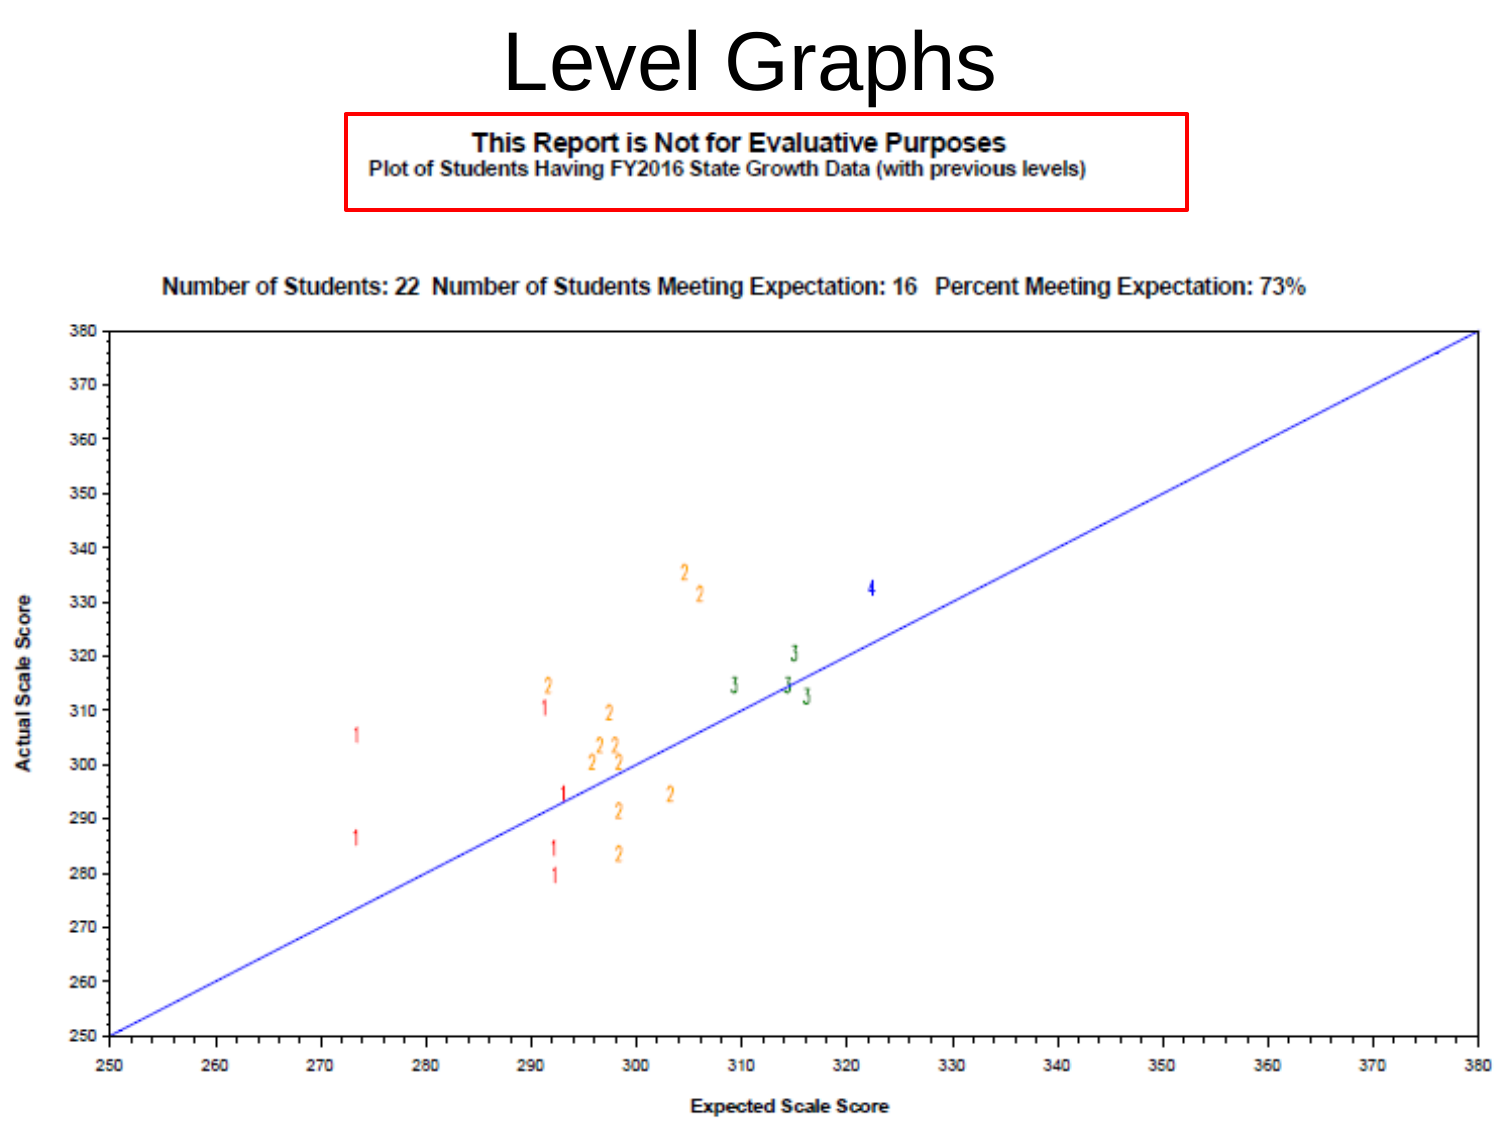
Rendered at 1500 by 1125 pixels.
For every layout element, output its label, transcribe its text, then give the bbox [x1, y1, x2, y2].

title Level Graphs [0, 0, 1500, 127]
text_box [344, 112, 1189, 127]
picture [0, 127, 1500, 1125]
